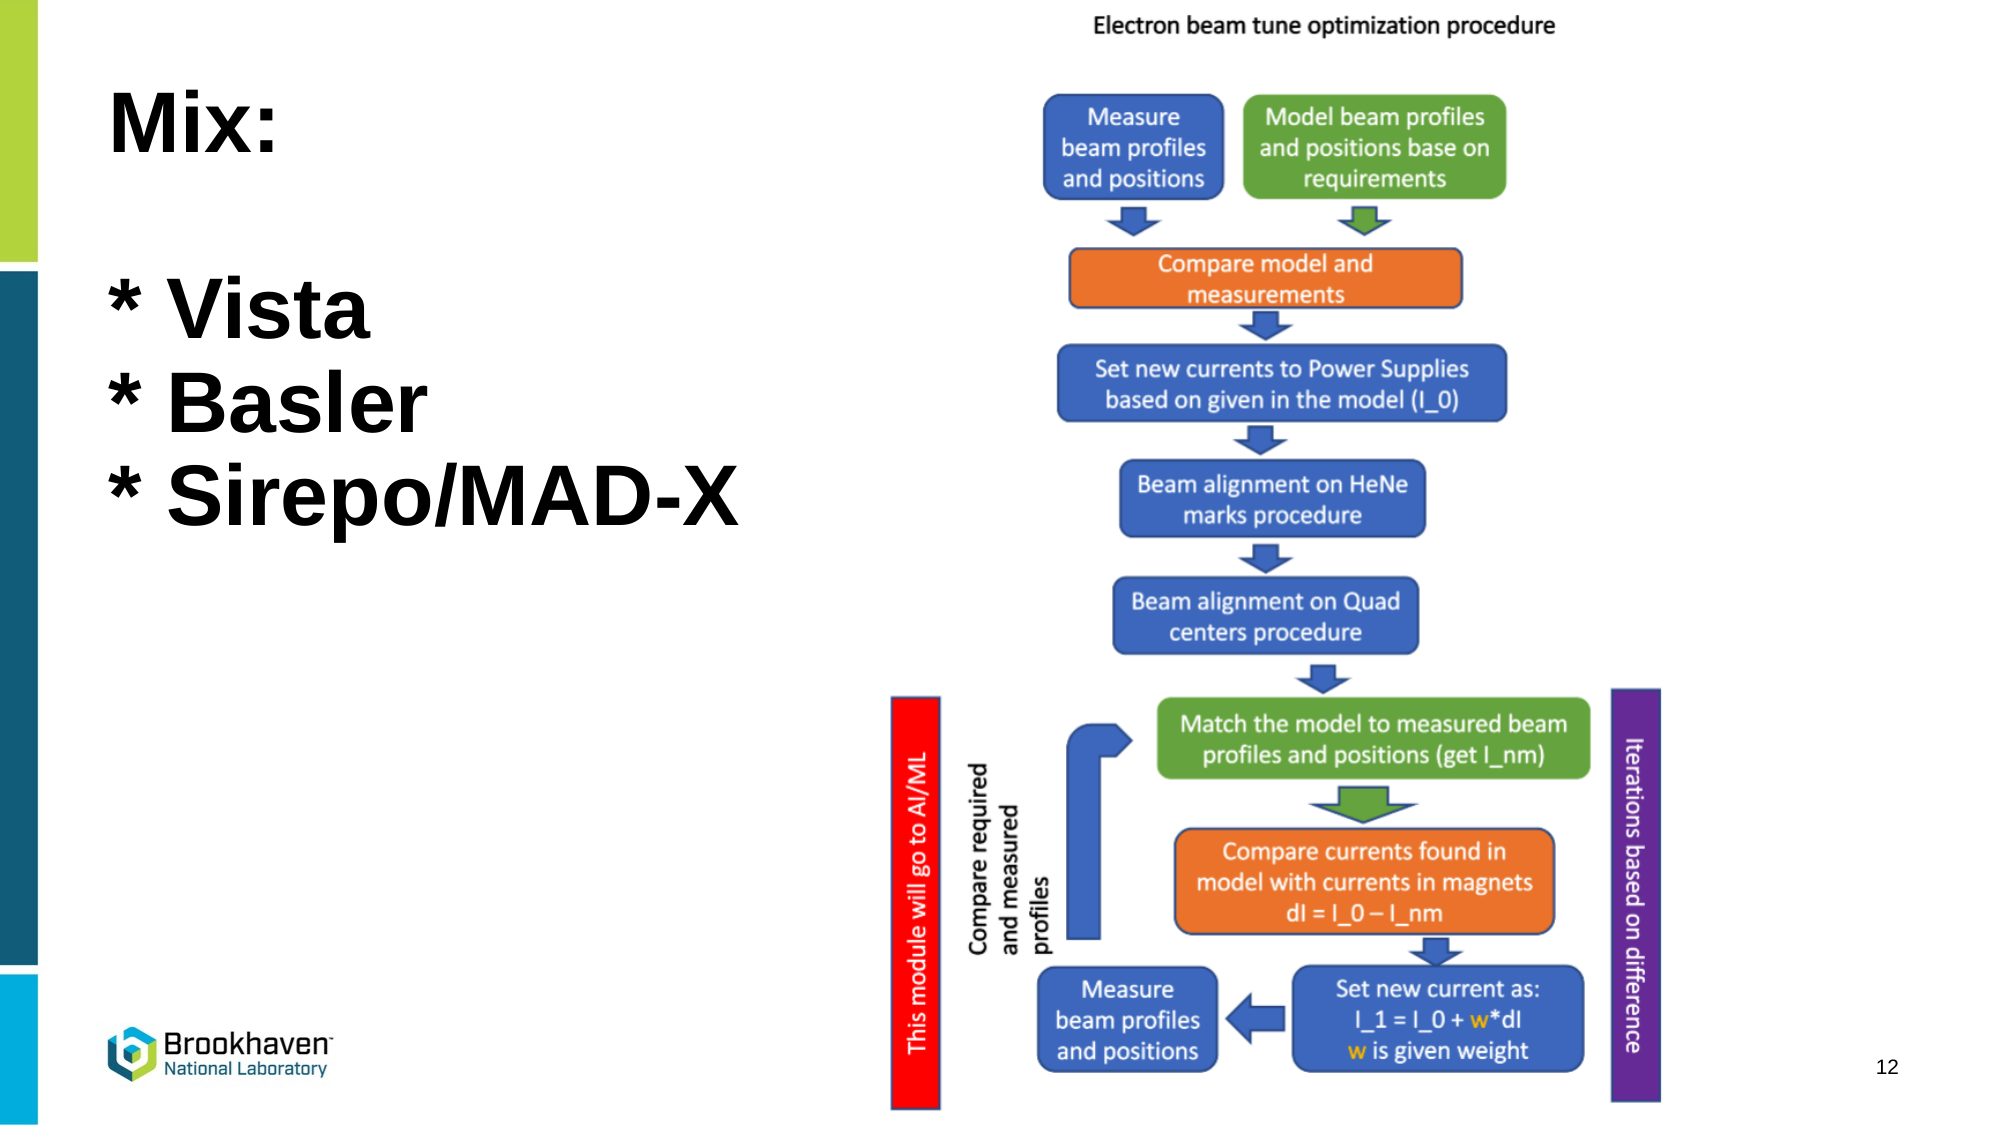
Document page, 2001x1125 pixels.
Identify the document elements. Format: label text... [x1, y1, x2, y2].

picture [0, 0, 2001, 1125]
title Mix: * Vista * Basler * Sirepo/MAD-X [93, 59, 761, 563]
slide_number 12 [1835, 1036, 1907, 1097]
